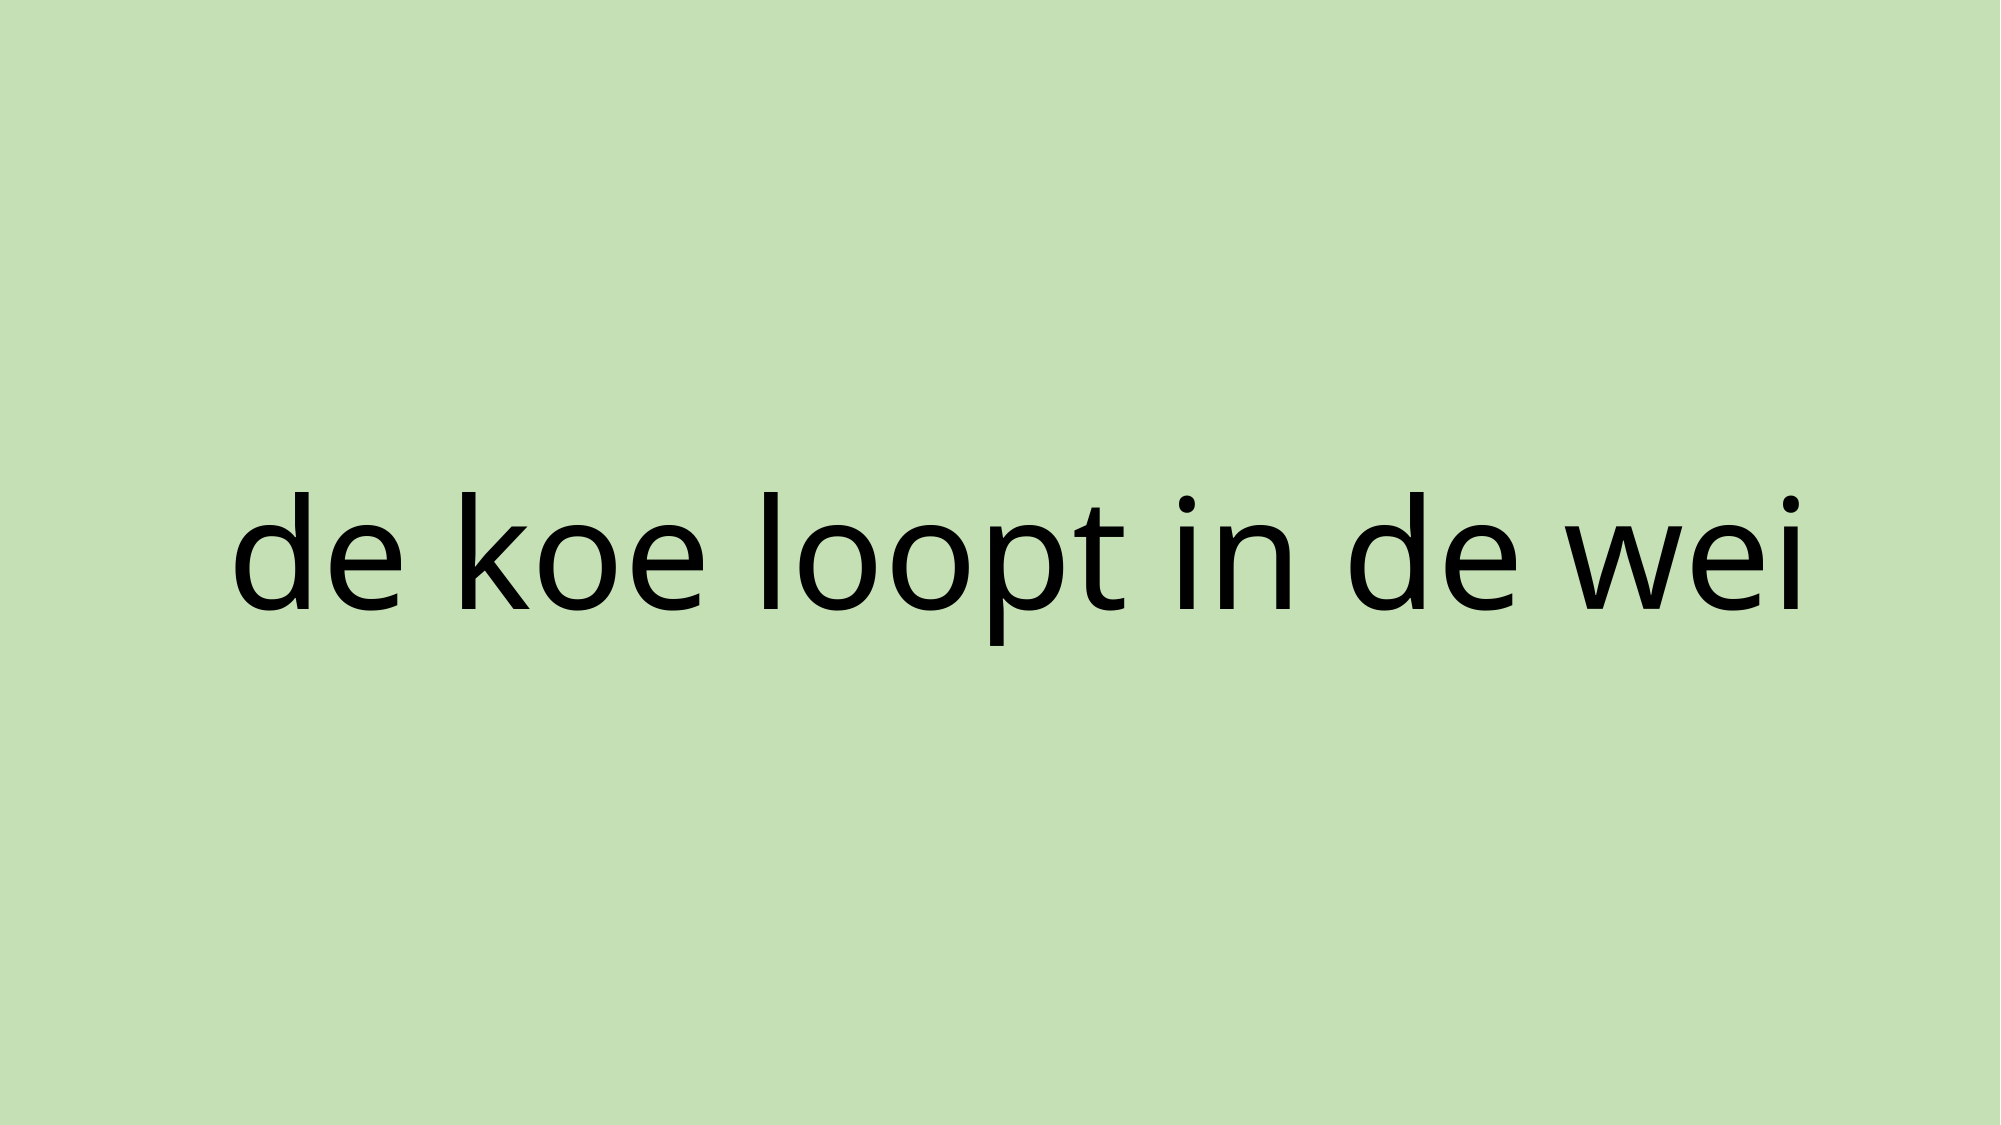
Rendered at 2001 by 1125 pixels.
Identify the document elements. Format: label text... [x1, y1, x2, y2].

title de koe loopt in de wei [100, 378, 1900, 651]
